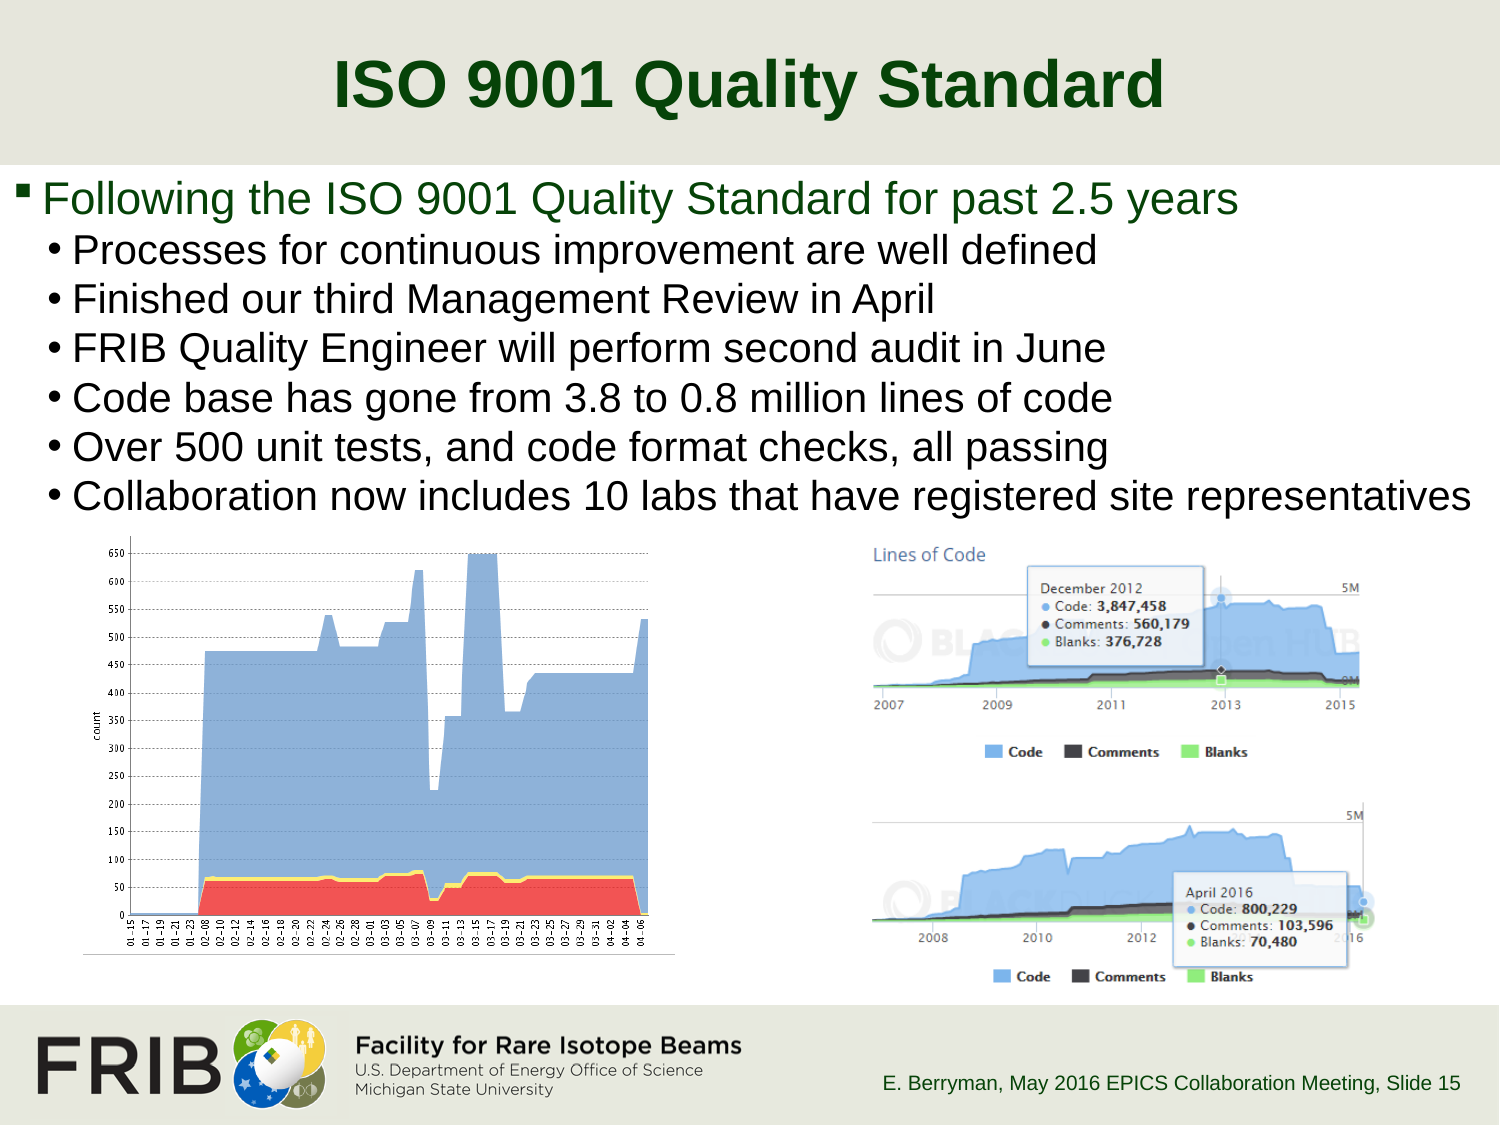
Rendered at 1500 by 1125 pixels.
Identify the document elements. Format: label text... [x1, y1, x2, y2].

slide_number , Slide 15 [1374, 1042, 1500, 1103]
footer E. Berryman, May 2016 EPICS Collaboration Meeting [679, 1042, 1374, 1103]
picture [83, 531, 675, 957]
picture [857, 532, 1379, 1001]
picture [0, 0, 1500, 165]
title ISO 9001 Quality Standard [11, 46, 1489, 128]
list Following the ISO 9001 Quality Standard for past 2.5 years Processes for continuous improvement are well defined Finished our third Management Review in April FRIB Quality Engineer will perform second audit in June Code base has gone from 3.8 to 0.8 million lines of code Over 500 unit tests, and code format checks, all passing Collaboration now includes 10 labs that have registered site representatives [12, 174, 1488, 1000]
picture [0, 1005, 1499, 1125]
